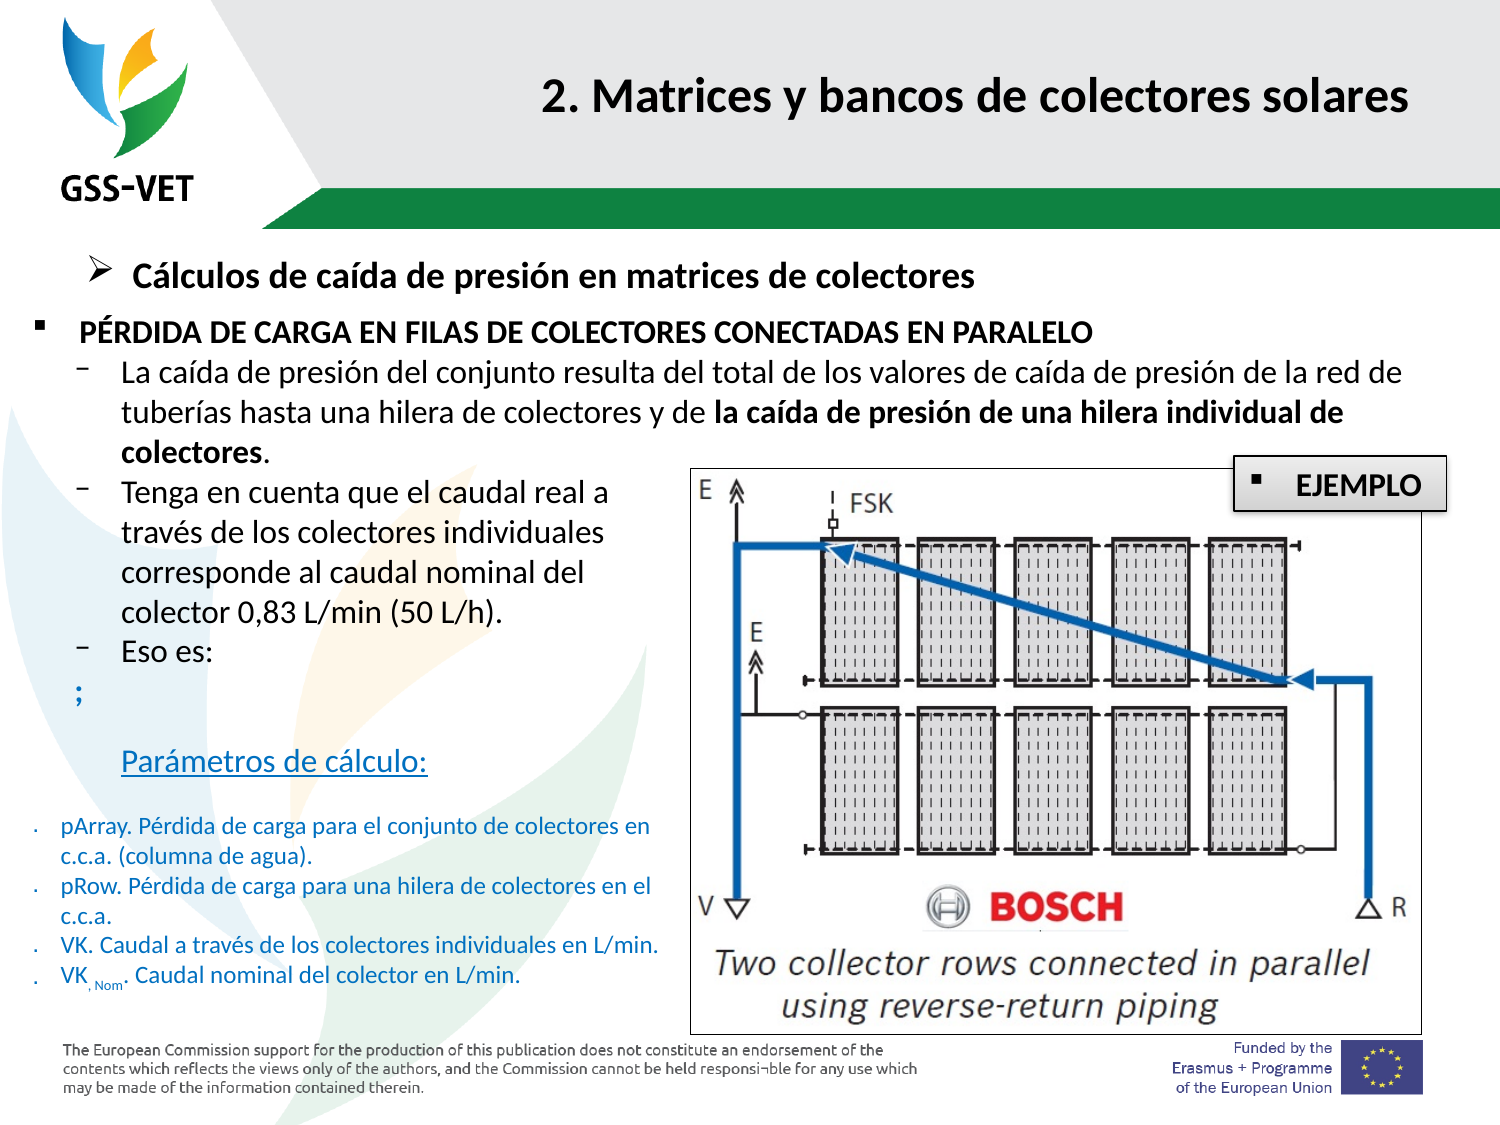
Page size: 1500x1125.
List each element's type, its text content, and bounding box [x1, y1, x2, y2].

text_box Cálculos de caída de presión en matrices de colectores [71, 243, 1172, 302]
text_box PÉRDIDA DE CARGA EN FILAS DE COLECTORES CONECTADAS EN PARALELO La caída de presión del conjunto resulta del total de los valores de caída de presión de la red de tuberías hasta una hilera de colectores y de la caída de presión de una hilera individual de colectores. [17, 302, 1483, 477]
text_box EJEMPLO [1233, 455, 1447, 512]
picture [0, 0, 1500, 1125]
title 2. Matrices y bancos de colectores solares [324, 0, 1425, 185]
